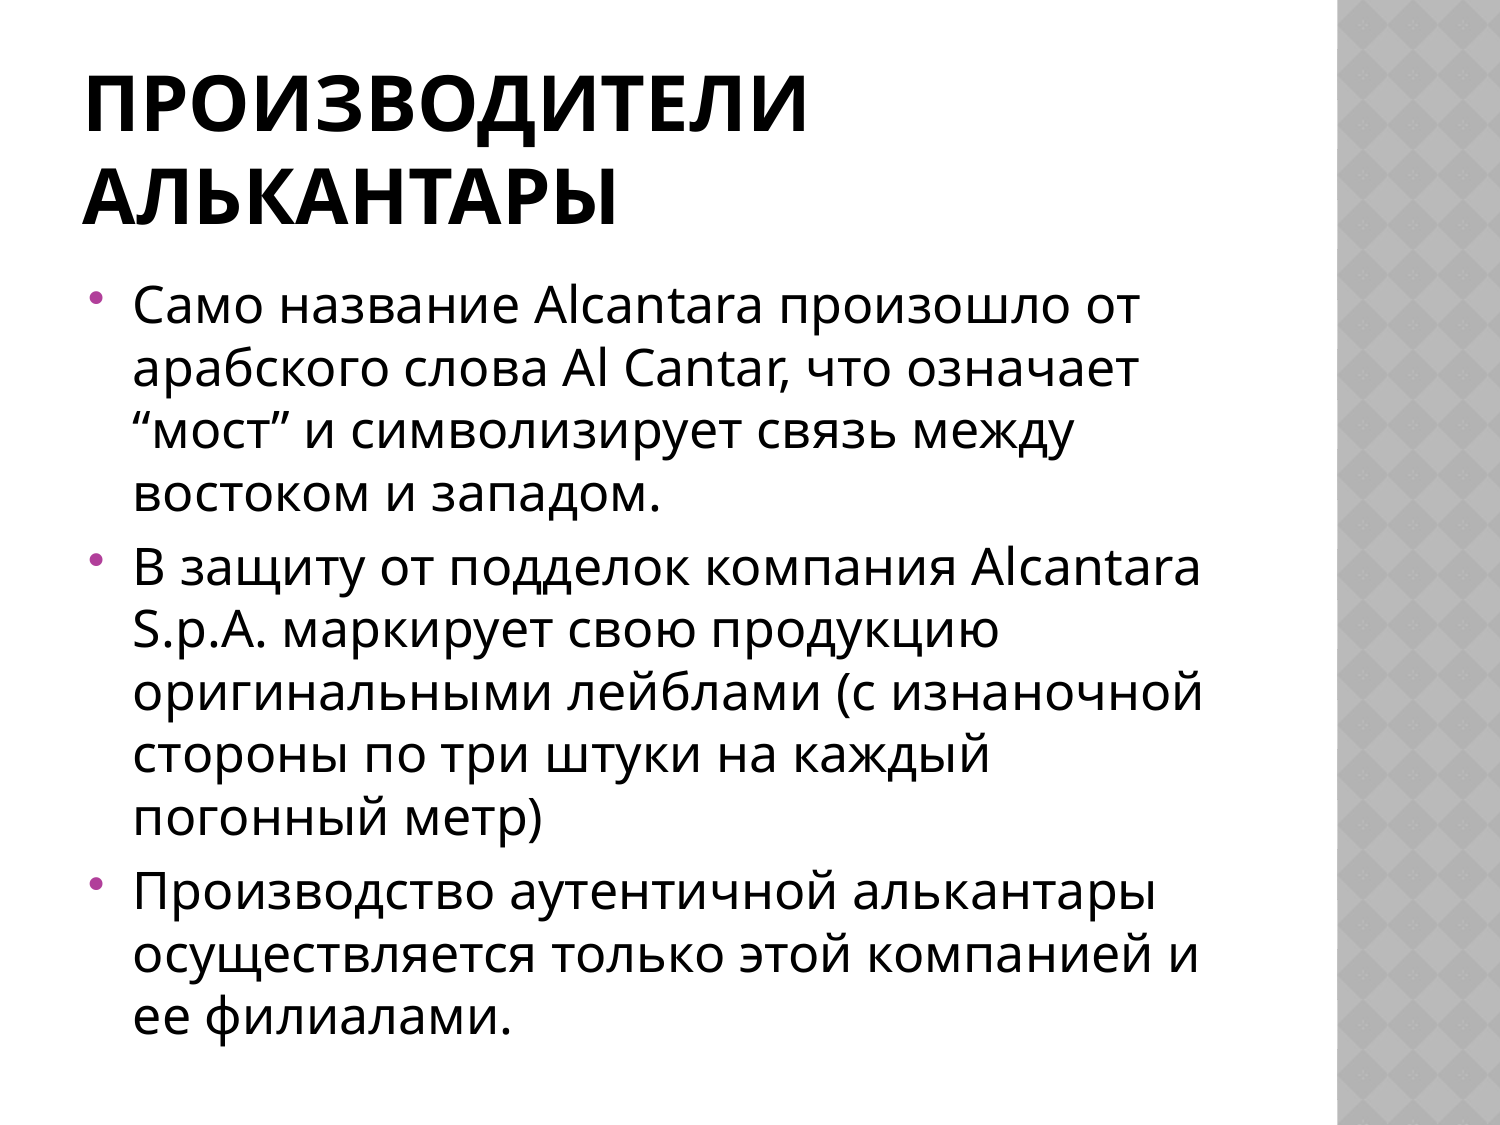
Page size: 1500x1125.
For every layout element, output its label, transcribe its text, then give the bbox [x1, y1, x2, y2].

list Само название Alcantara произошло от арабского слова Al Cantar, что означает “мост” и символизирует связь между востоком и западом. В защиту от подделок компания Alcantara S.p.A. маркирует свою продукцию оригинальными лейблами (с изнаночной стороны по три штуки на каждый погонный метр) Производство аутентичной алькантары осуществляется только этой компанией и ее филиалами. [75, 264, 1263, 1059]
title Производители алькантары [75, 52, 1263, 240]
